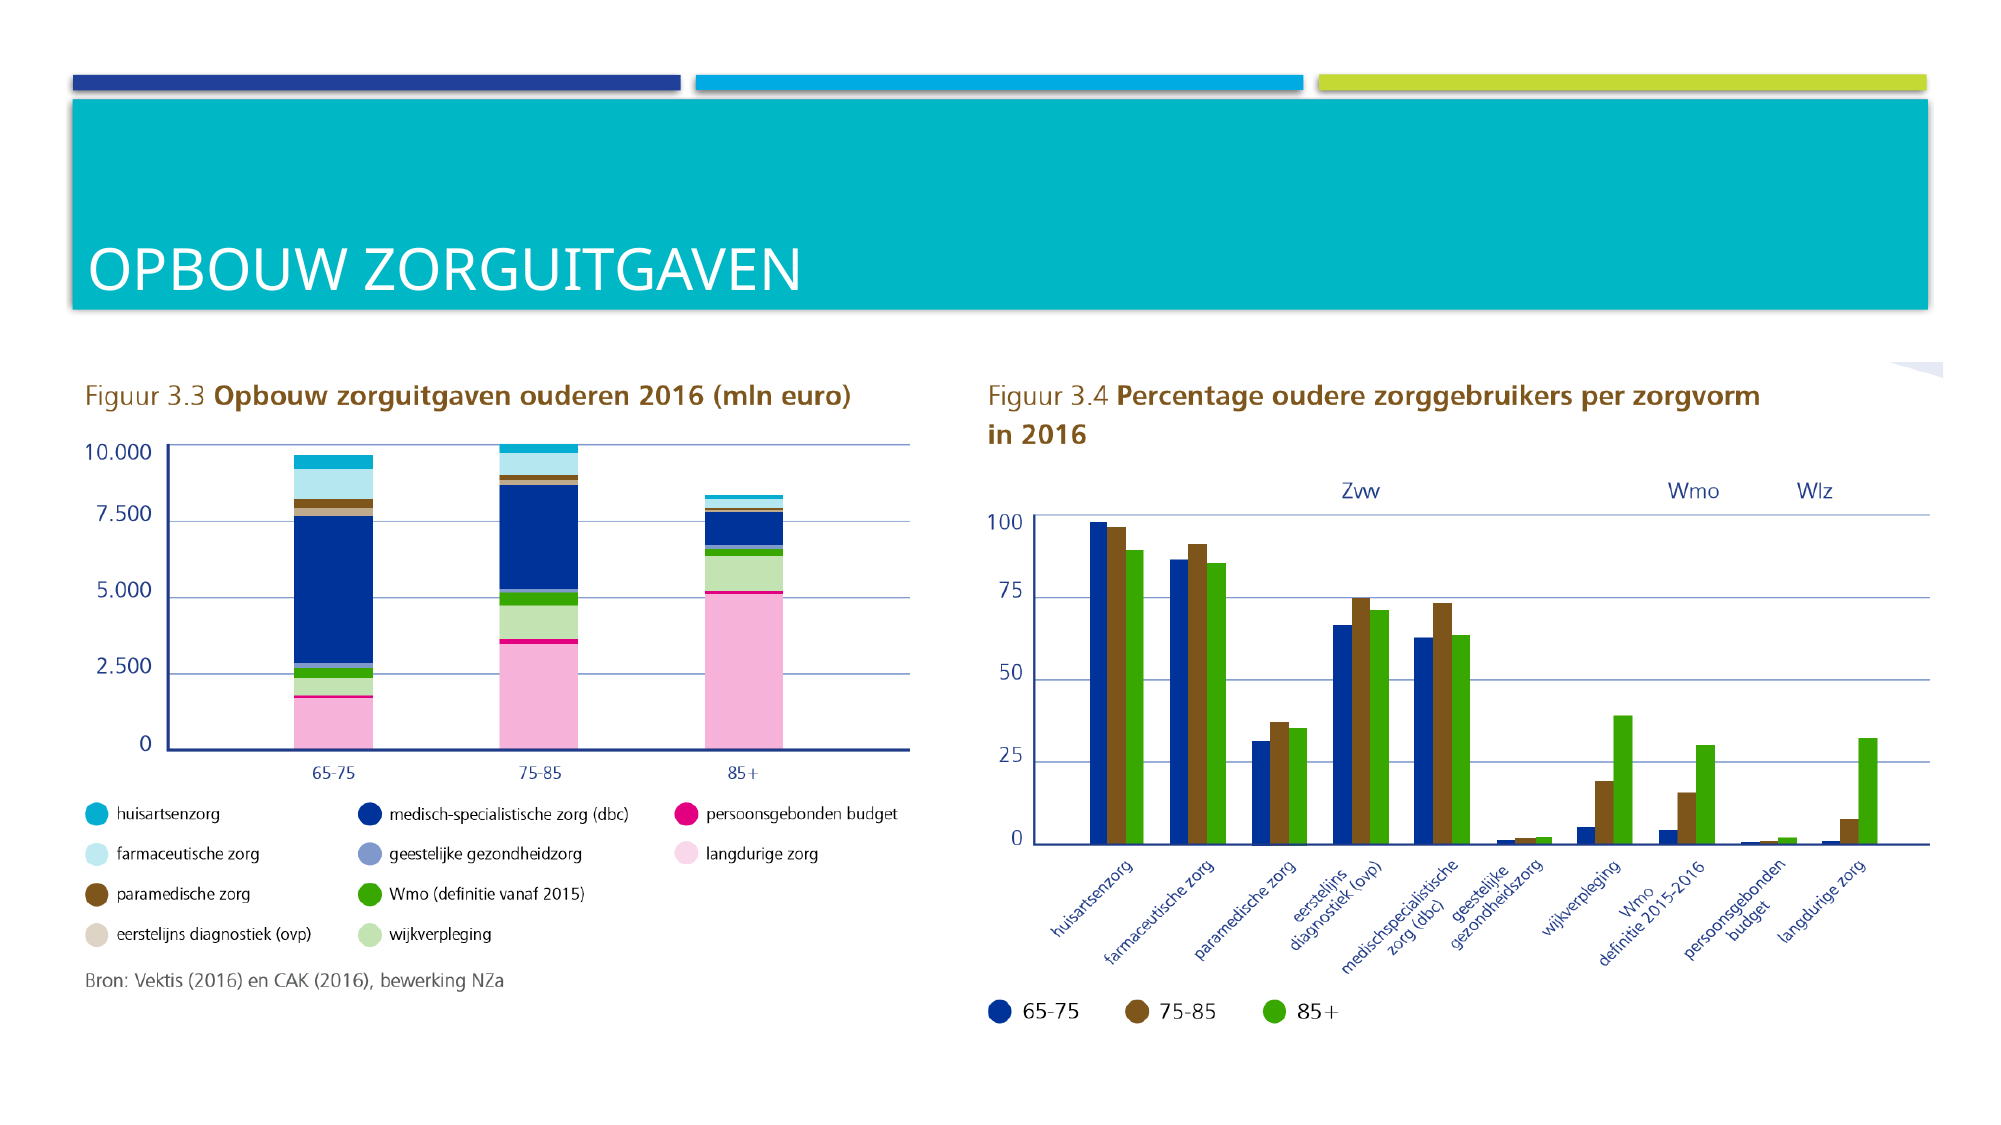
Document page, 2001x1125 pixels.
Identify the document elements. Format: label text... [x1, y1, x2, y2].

text_box Opbouw Zorguitgaven [72, 99, 1928, 310]
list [59, 362, 1944, 1025]
